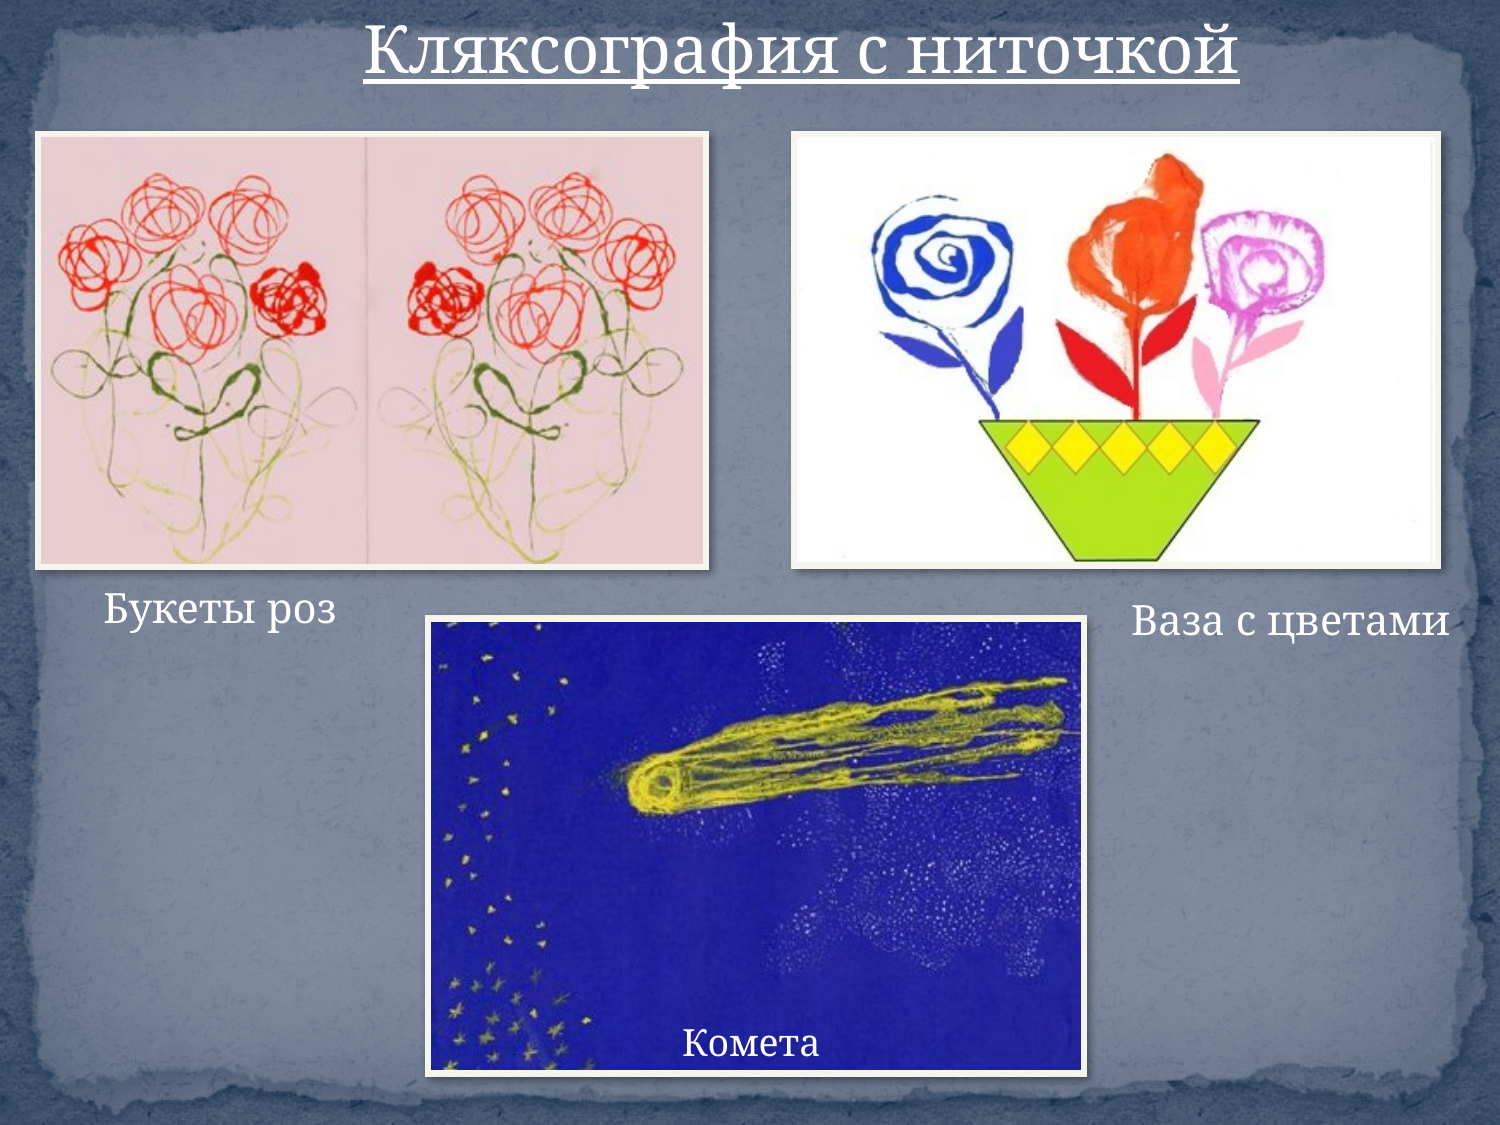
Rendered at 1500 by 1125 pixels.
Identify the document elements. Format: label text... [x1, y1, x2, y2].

picture [431, 622, 1081, 1071]
text_box Кляксография с ниточкой [348, 0, 1303, 95]
text_box Букеты роз [88, 574, 370, 640]
picture [797, 137, 1435, 562]
text_box Ваза с цветами [1116, 586, 1500, 651]
picture [41, 137, 703, 564]
